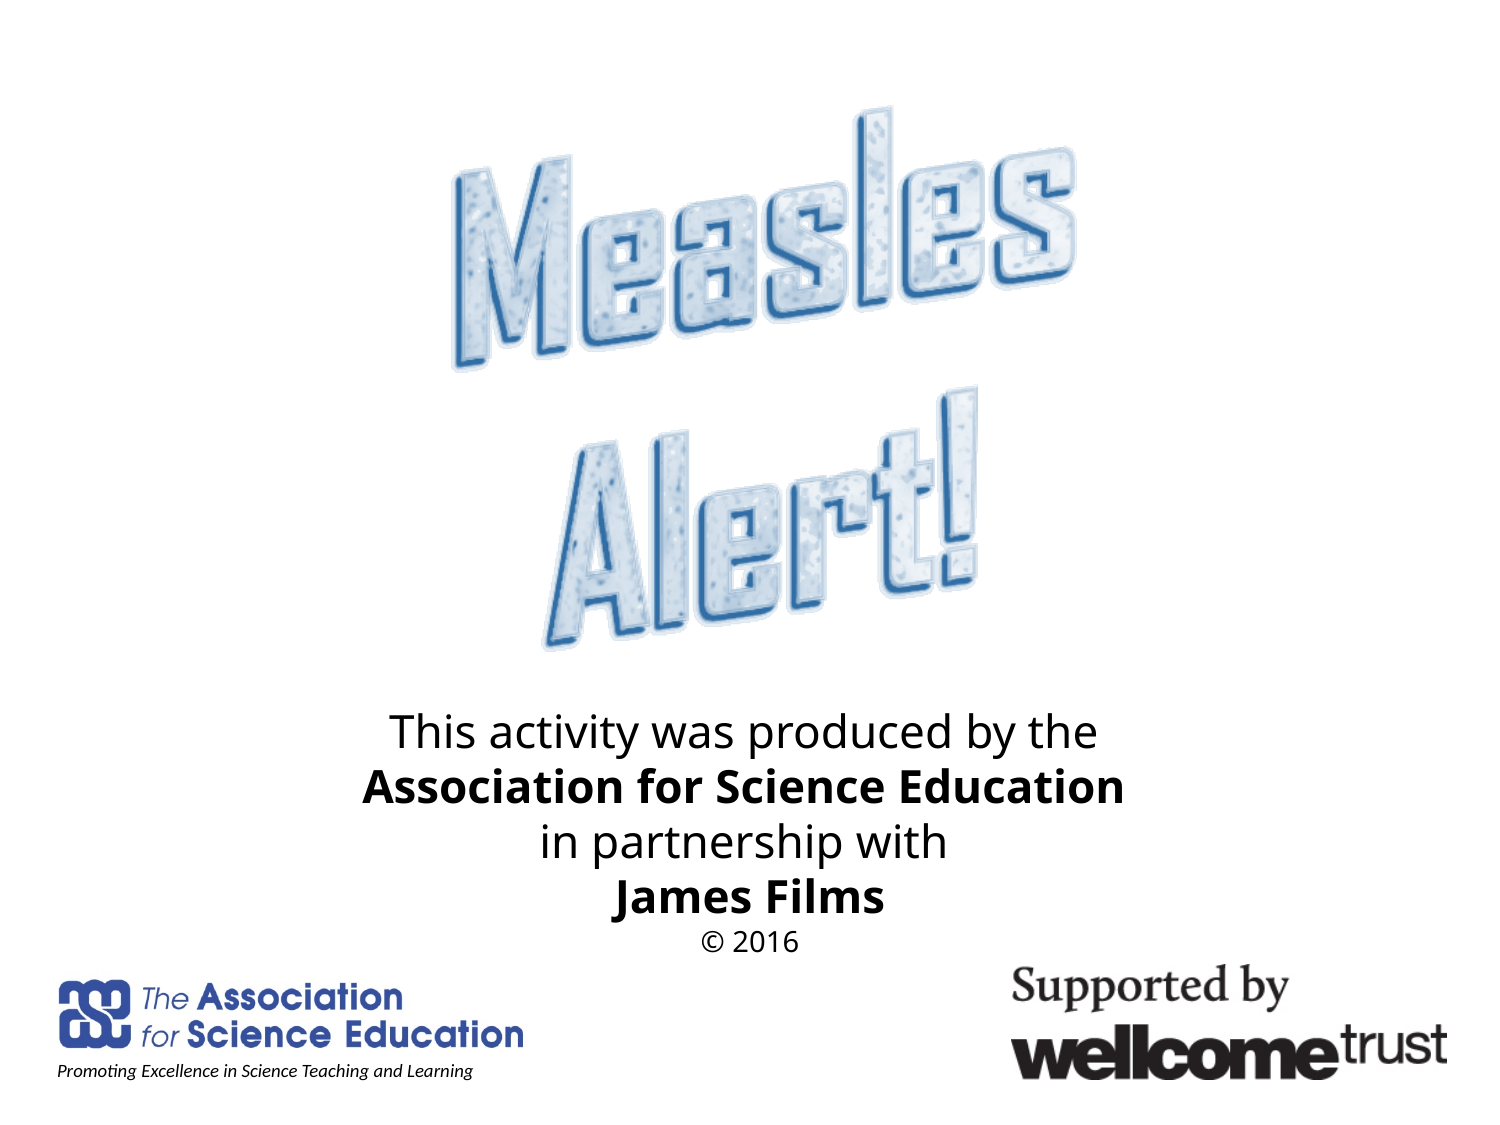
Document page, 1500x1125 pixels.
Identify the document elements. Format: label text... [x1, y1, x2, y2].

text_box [42, 970, 551, 1089]
text_box This activity was produced by the Association for Science Education in partnership with James Films © 2016 [307, 877, 1192, 966]
picture [296, 0, 1235, 877]
picture [1011, 964, 1447, 1080]
